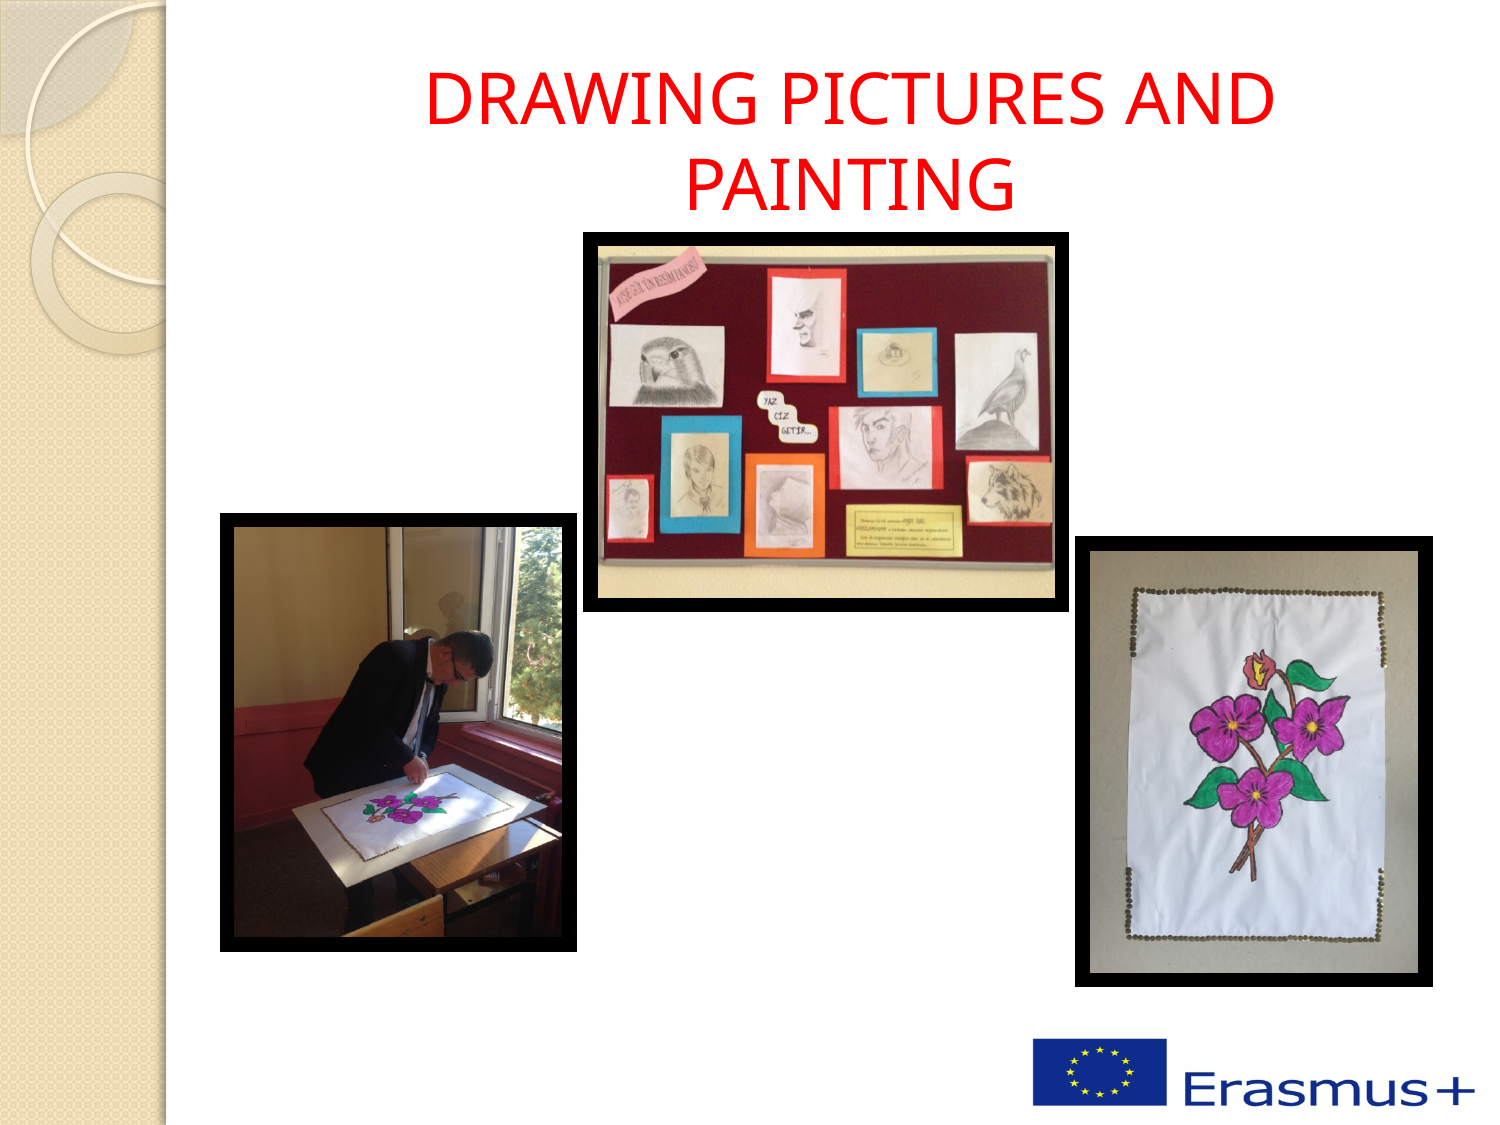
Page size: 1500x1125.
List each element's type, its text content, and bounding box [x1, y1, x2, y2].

picture [1007, 1019, 1500, 1125]
title DRAWING PICTURES AND PAINTING [235, 45, 1466, 233]
picture [1089, 550, 1419, 973]
picture [234, 527, 563, 938]
picture [597, 245, 1055, 598]
